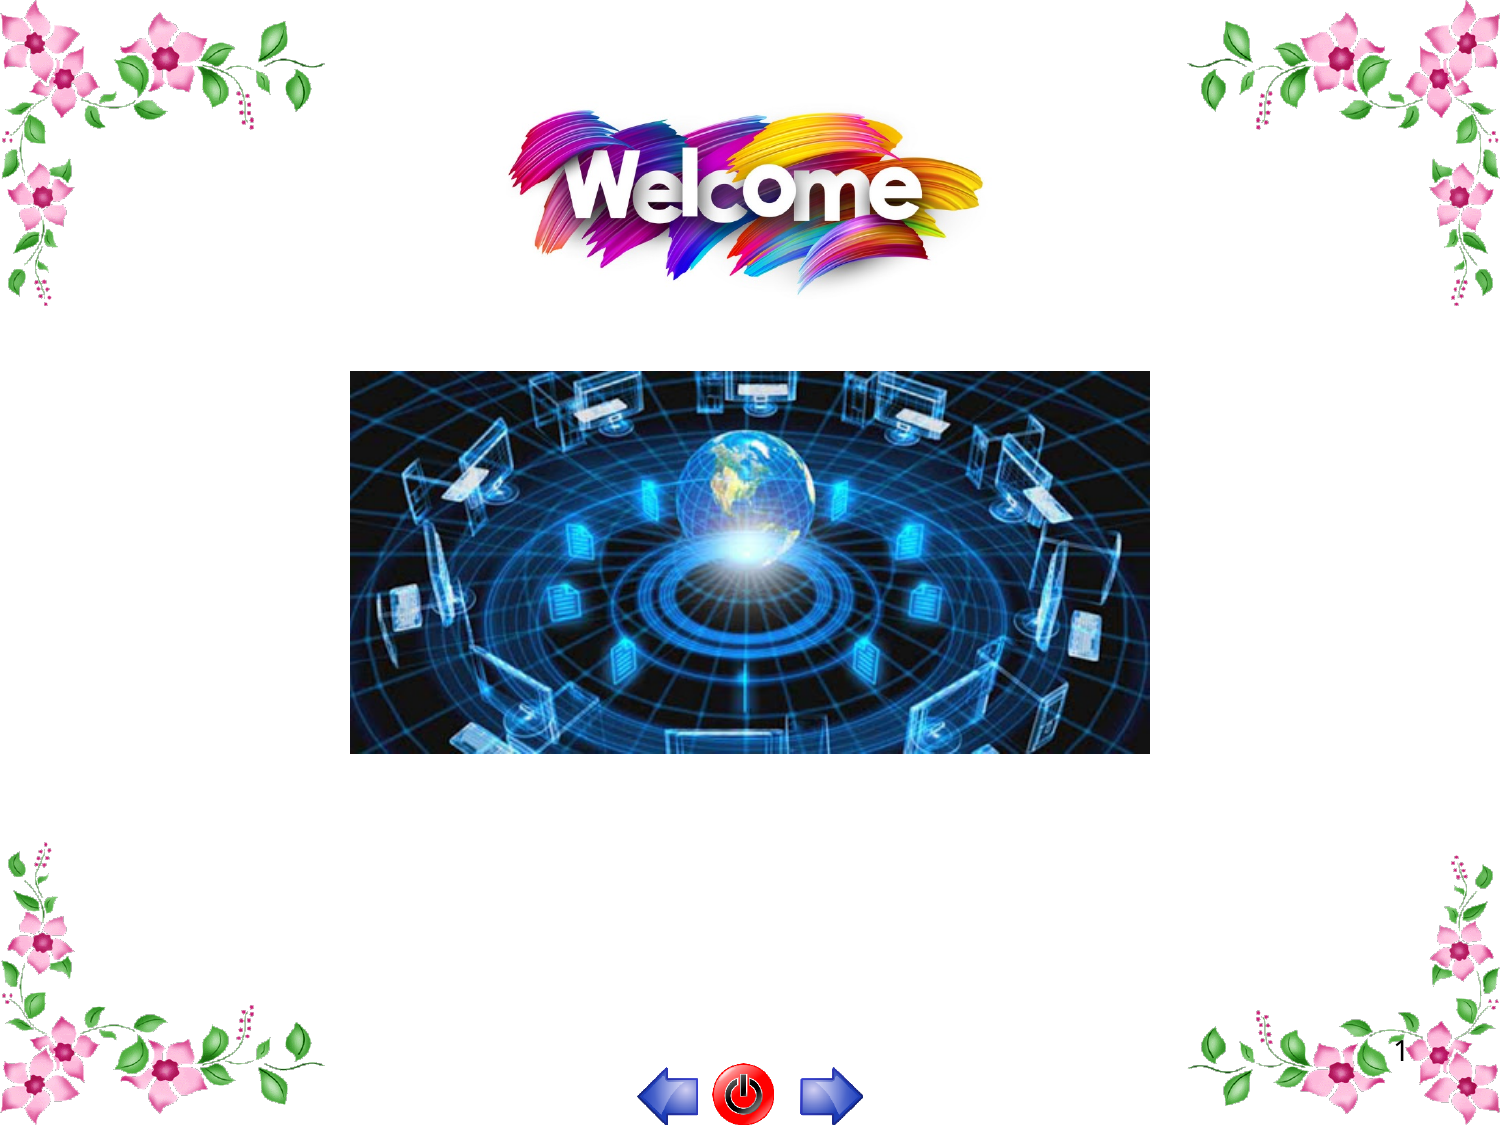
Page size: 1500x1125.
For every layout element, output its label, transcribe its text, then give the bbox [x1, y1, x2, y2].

picture [712, 1063, 774, 1125]
slide_number 1 [1074, 1024, 1425, 1103]
picture [637, 1067, 698, 1125]
picture [349, 370, 1151, 755]
picture [0, 842, 325, 1125]
picture [1187, 0, 1500, 306]
picture [800, 1067, 863, 1125]
picture [499, 24, 1001, 326]
picture [1187, 855, 1500, 1125]
picture [0, 0, 325, 306]
